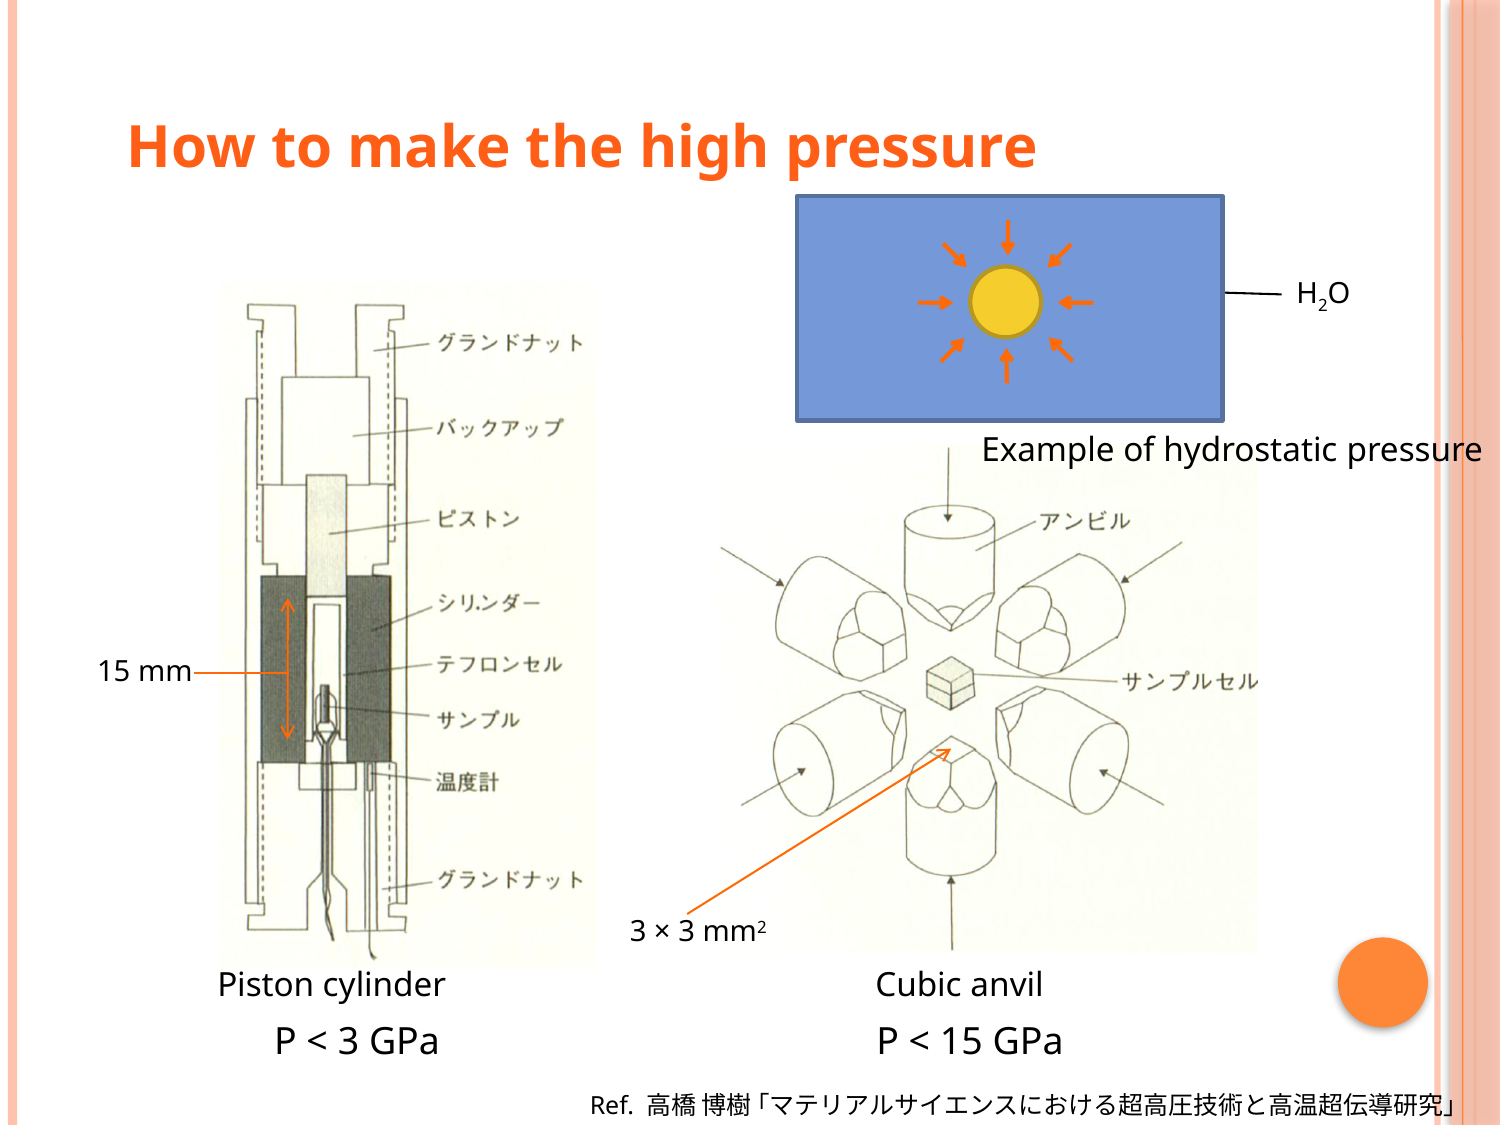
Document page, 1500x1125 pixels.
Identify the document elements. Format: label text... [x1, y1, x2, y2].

text_box P < 3 GPa [259, 1009, 456, 1070]
picture [64, 282, 751, 968]
text_box Ref. 高橋 博樹 ｢マテリアルサイエンスにおける超高圧技術と高温超伝導研究｣ [574, 1082, 1472, 1125]
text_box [607, 444, 1259, 1012]
text_box P < 15 GPa [861, 1022, 1079, 1070]
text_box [796, 195, 1223, 422]
text_box How to make the high pressure [112, 101, 1235, 187]
text_box H2O [1281, 267, 1371, 322]
text_box Piston cylinder [202, 955, 462, 1011]
text_box Example of hydrostatic pressure [966, 420, 1499, 476]
